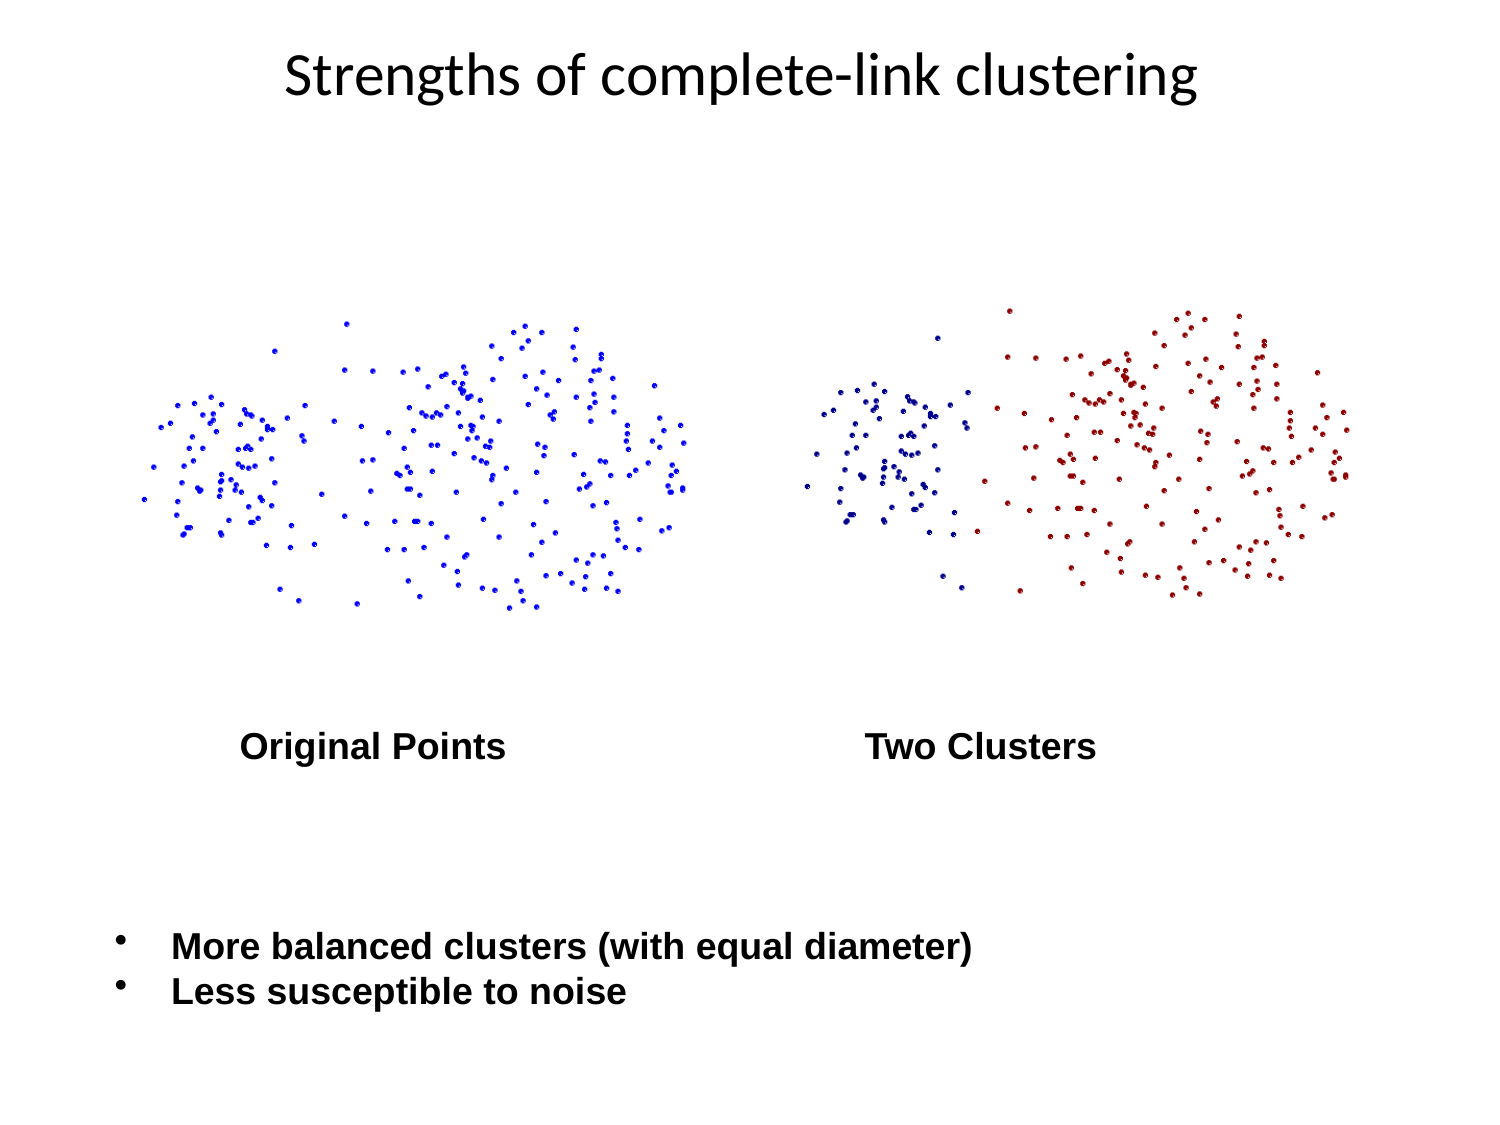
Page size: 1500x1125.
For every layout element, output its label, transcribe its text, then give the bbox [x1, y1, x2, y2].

text_box More balanced clusters (with equal diameter) Less susceptible to noise [99, 914, 1138, 1020]
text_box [711, 199, 1413, 776]
title Strengths of complete-link clustering [62, 24, 1422, 116]
text_box Original Points [224, 714, 700, 775]
picture [49, 212, 711, 676]
